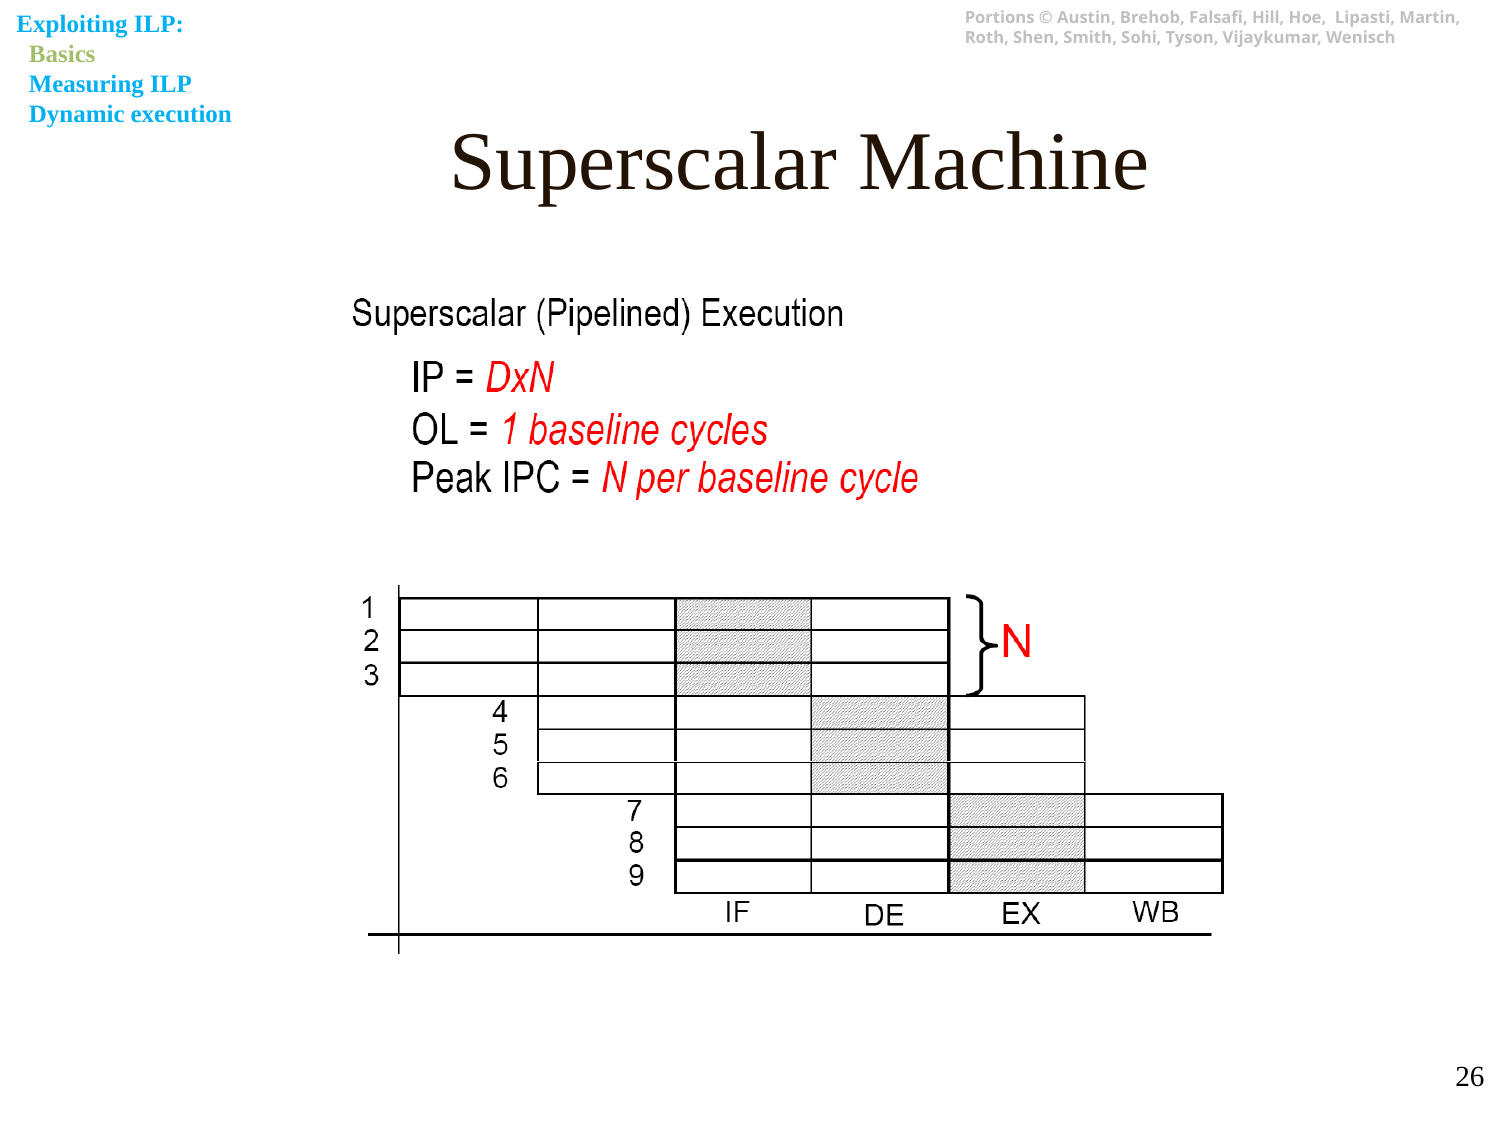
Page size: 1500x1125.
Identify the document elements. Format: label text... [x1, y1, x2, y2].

text_box Exploiting ILP: Basics Measuring ILP Dynamic execution [1, 0, 260, 135]
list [345, 287, 1255, 963]
title Superscalar Machine [174, 62, 1426, 251]
slide_number 26 [1187, 1049, 1500, 1125]
